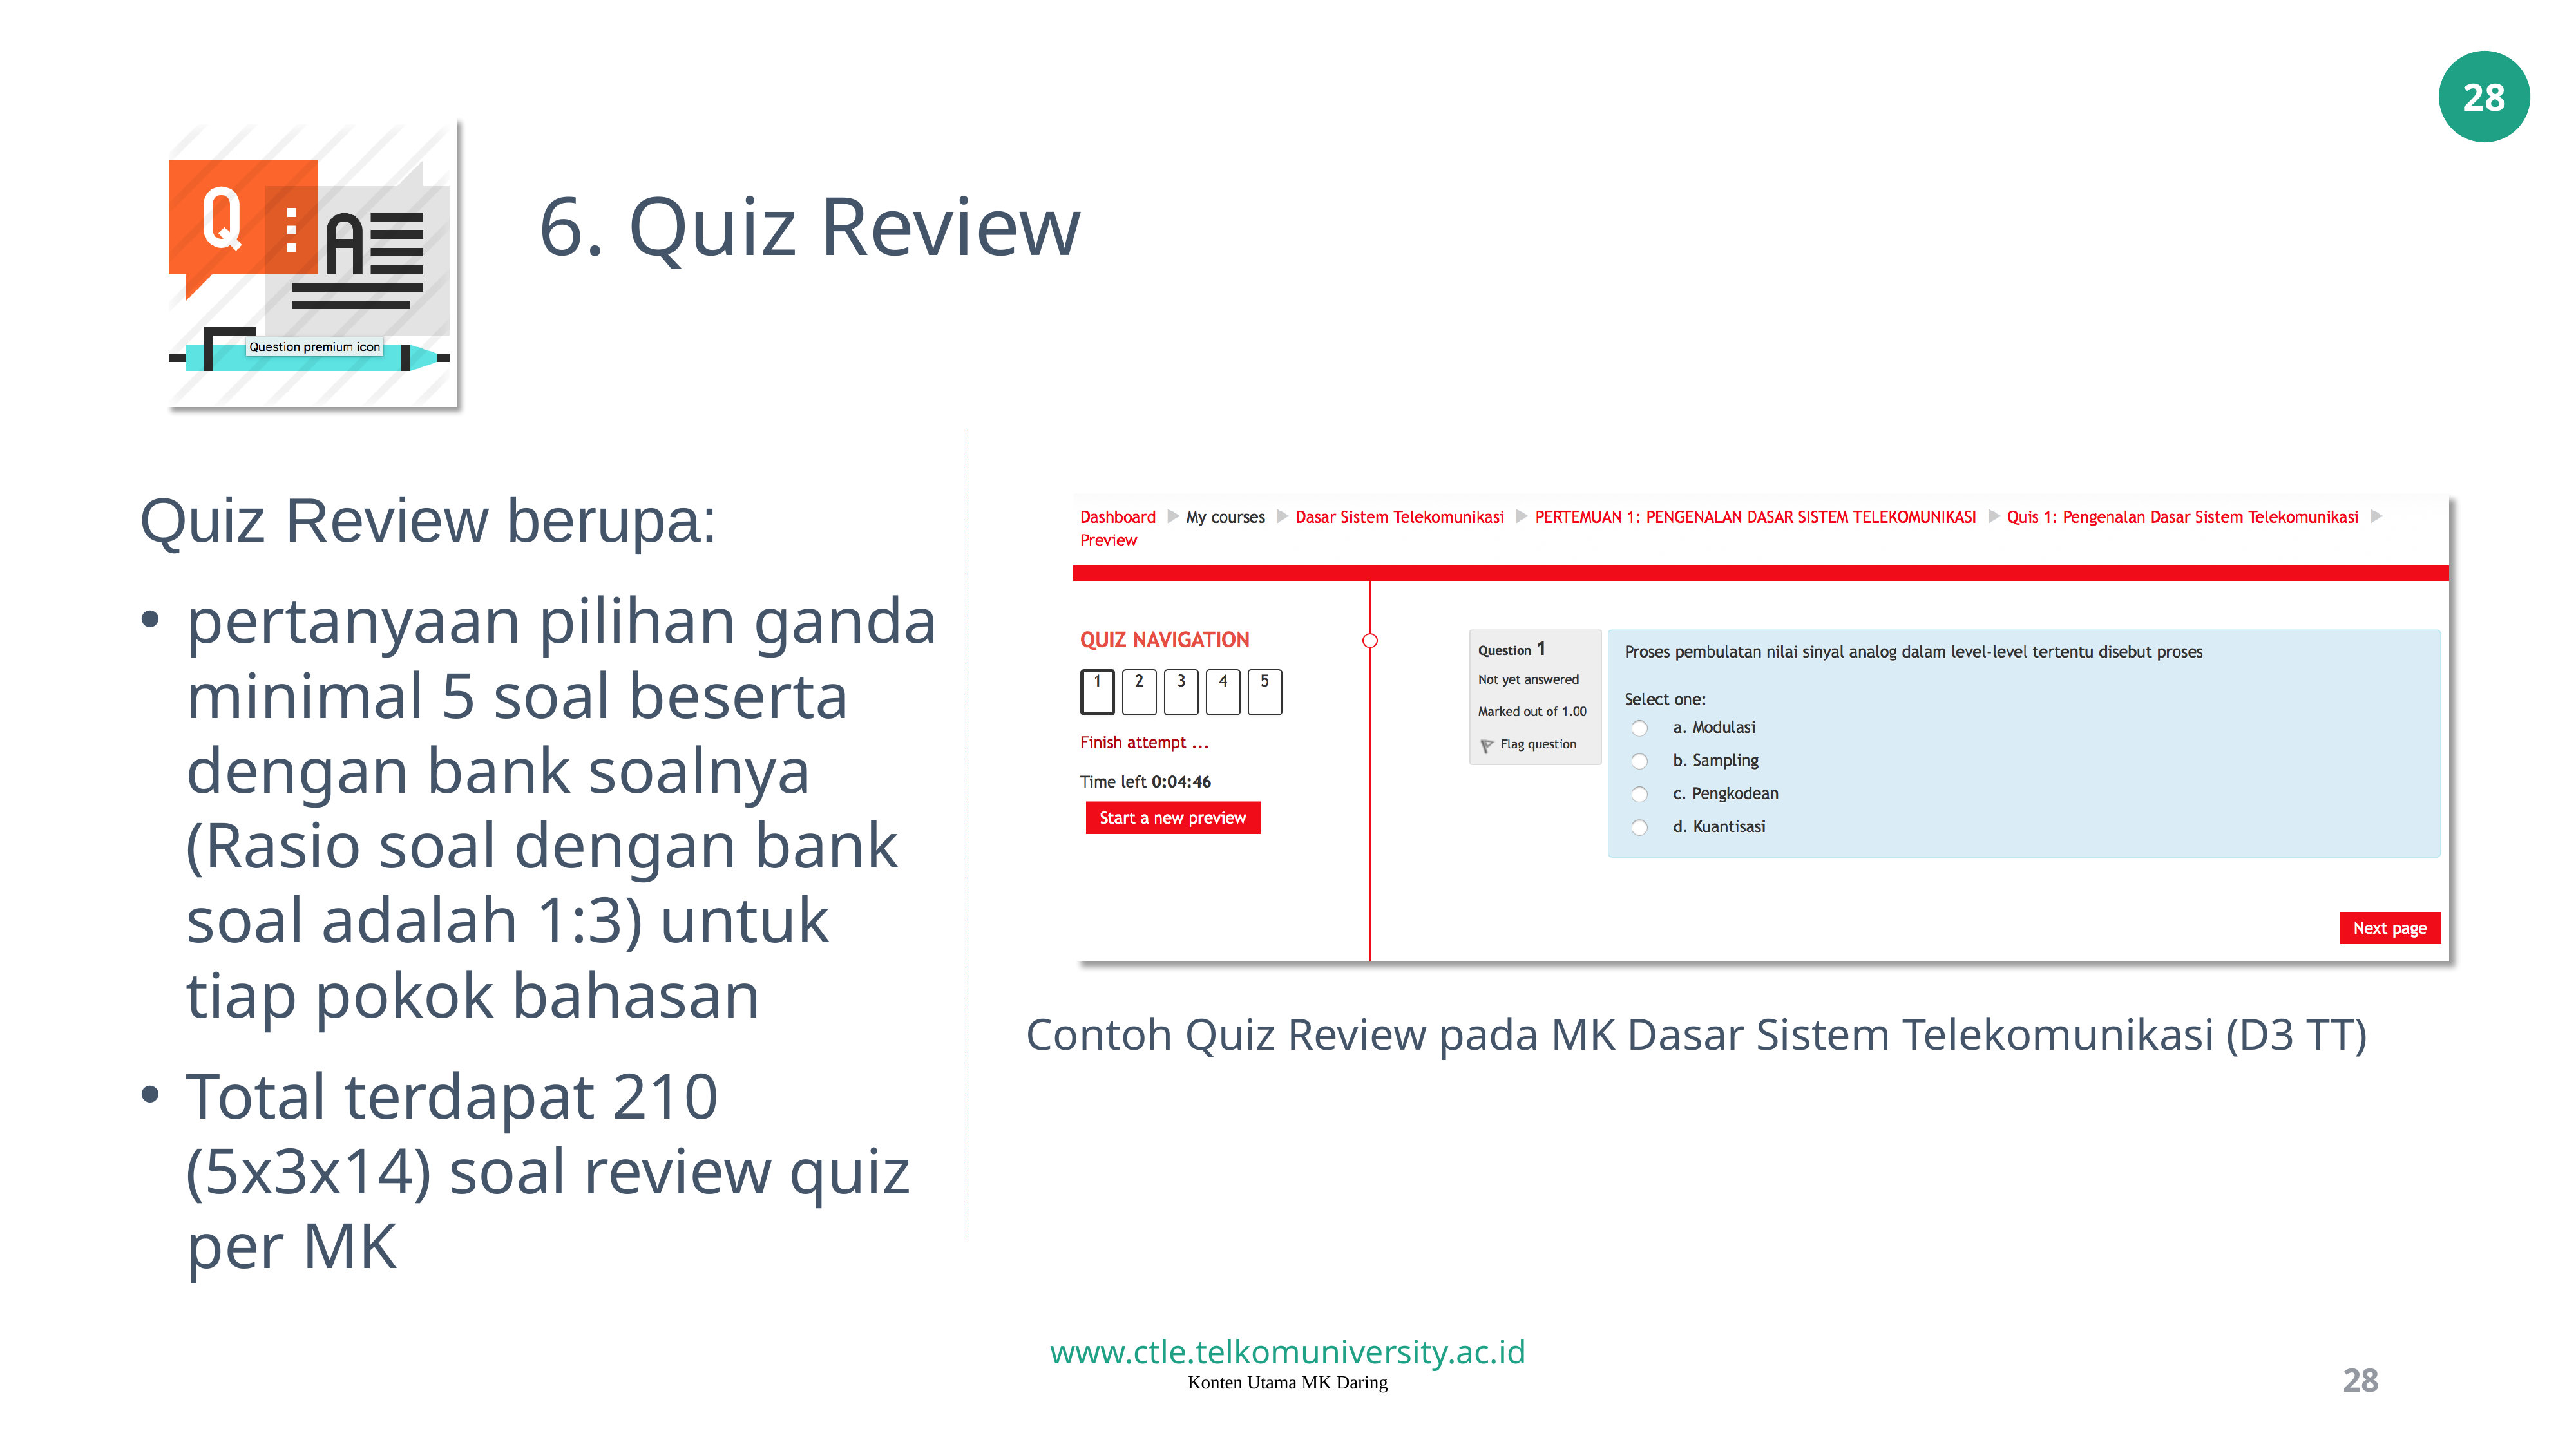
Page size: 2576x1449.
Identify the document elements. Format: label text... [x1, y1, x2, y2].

picture [1073, 493, 2449, 961]
footer Konten Utama MK Daring [853, 1343, 1723, 1421]
picture [166, 117, 457, 407]
title 6. Quiz Review [519, 77, 2399, 381]
slide_number 28 [1819, 1343, 2399, 1421]
text_box Contoh Quiz Review pada MK Dasar Sistem Telekomunikasi (D3 TT) [1016, 1002, 2379, 1064]
list Quiz Review berupa: pertanyaan pilihan ganda minimal 5 soal beserta dengan bank soalnya (Rasio soal dengan bank soal adalah 1:3) untuk tiap pokok bahasan Total terdapat 210 (5x3x14) soal review quiz per MK [119, 469, 966, 1354]
